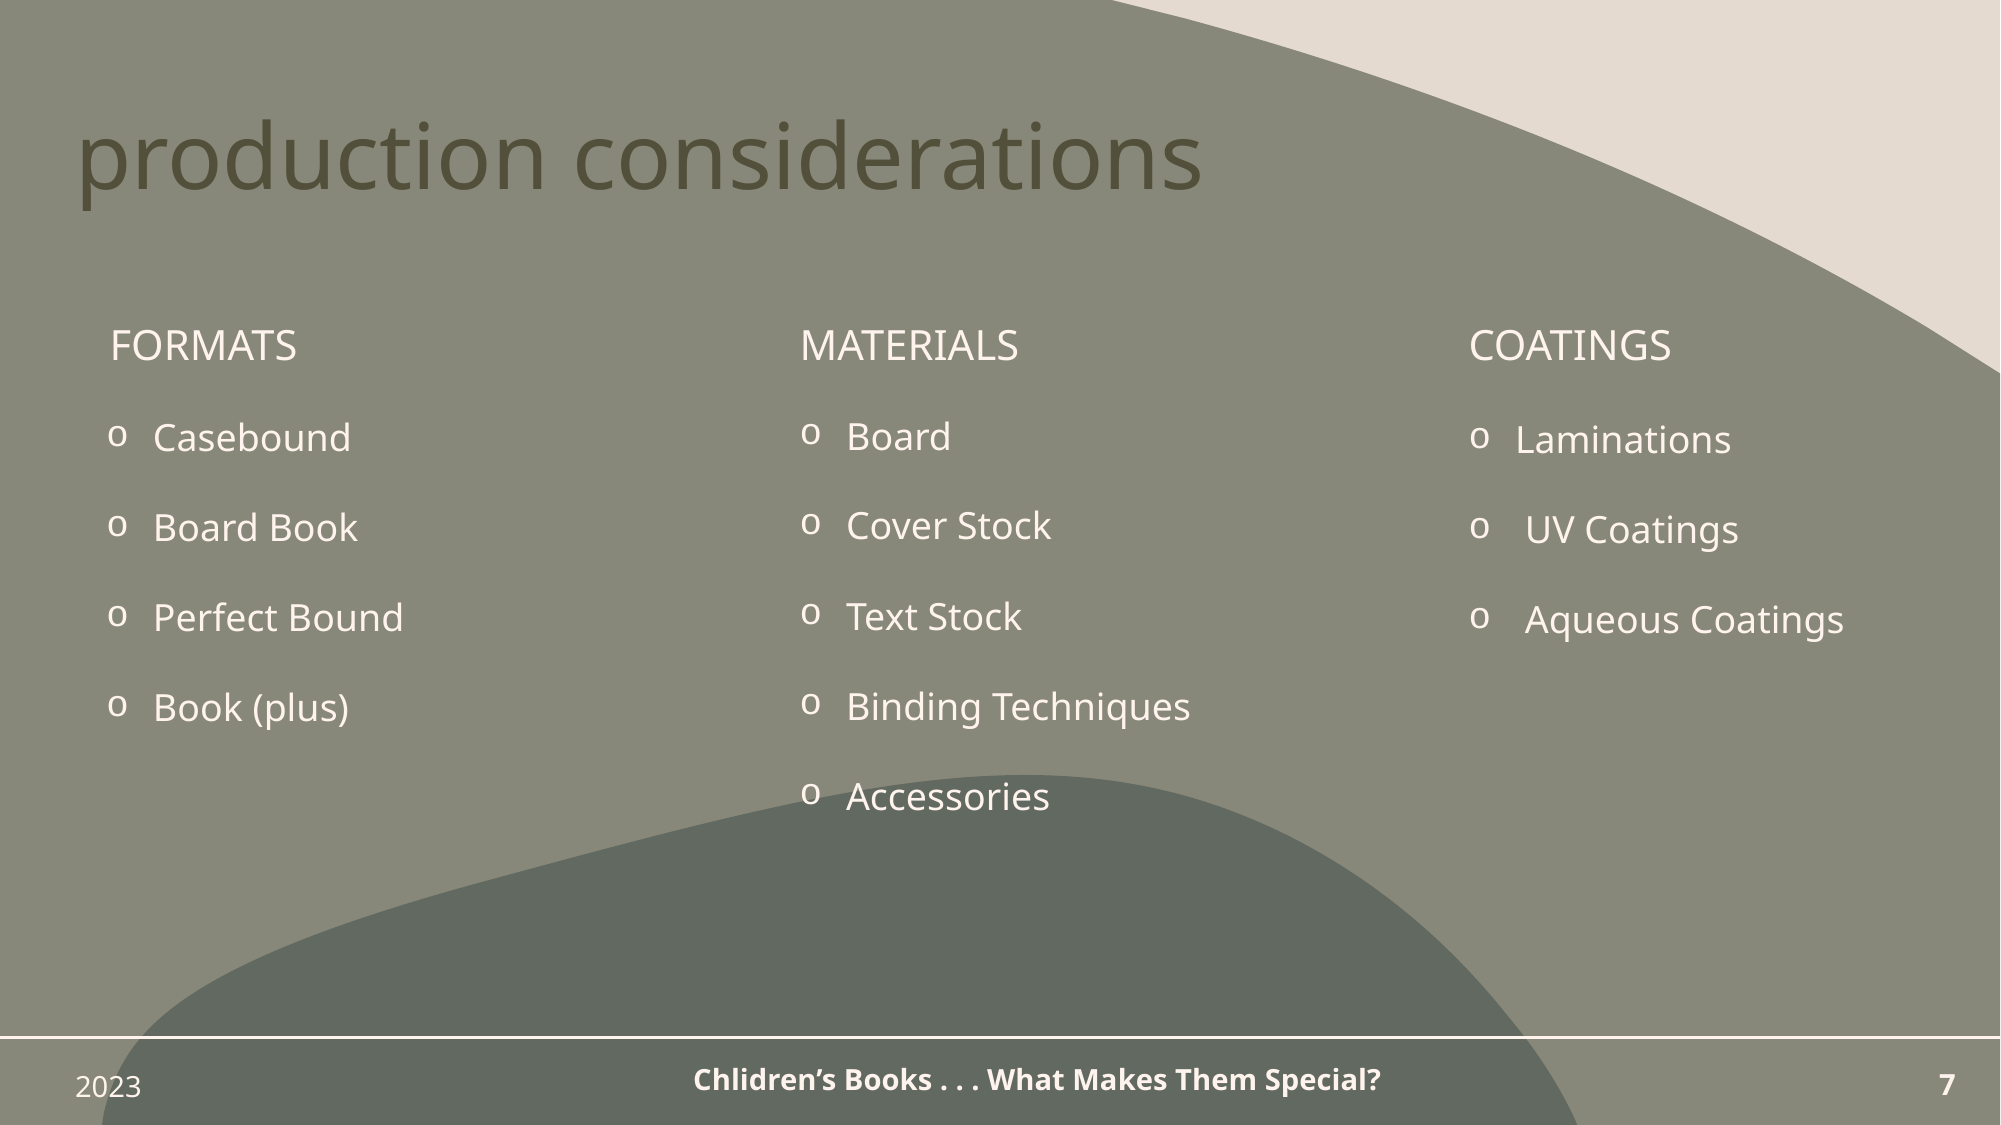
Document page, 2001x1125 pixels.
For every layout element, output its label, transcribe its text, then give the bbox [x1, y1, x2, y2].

slide_number 2023 [60, 1060, 222, 1112]
list formats [94, 313, 674, 380]
slide_number 7 [1808, 1060, 1971, 1112]
list Casebound Board Book Perfect Bound Book (plus) [91, 361, 542, 1026]
list coatings [1453, 313, 1937, 380]
footer Chlidren’s Books . . . What Makes Them Special? [621, 1046, 1454, 1112]
title production considerations [60, 115, 1820, 204]
list materials [784, 313, 1364, 380]
list Laminations UV Coatings Aqueous Coatings [1453, 408, 1937, 1014]
list Board Cover Stock Text Stock Binding Techniques Accessories [784, 405, 1268, 1010]
